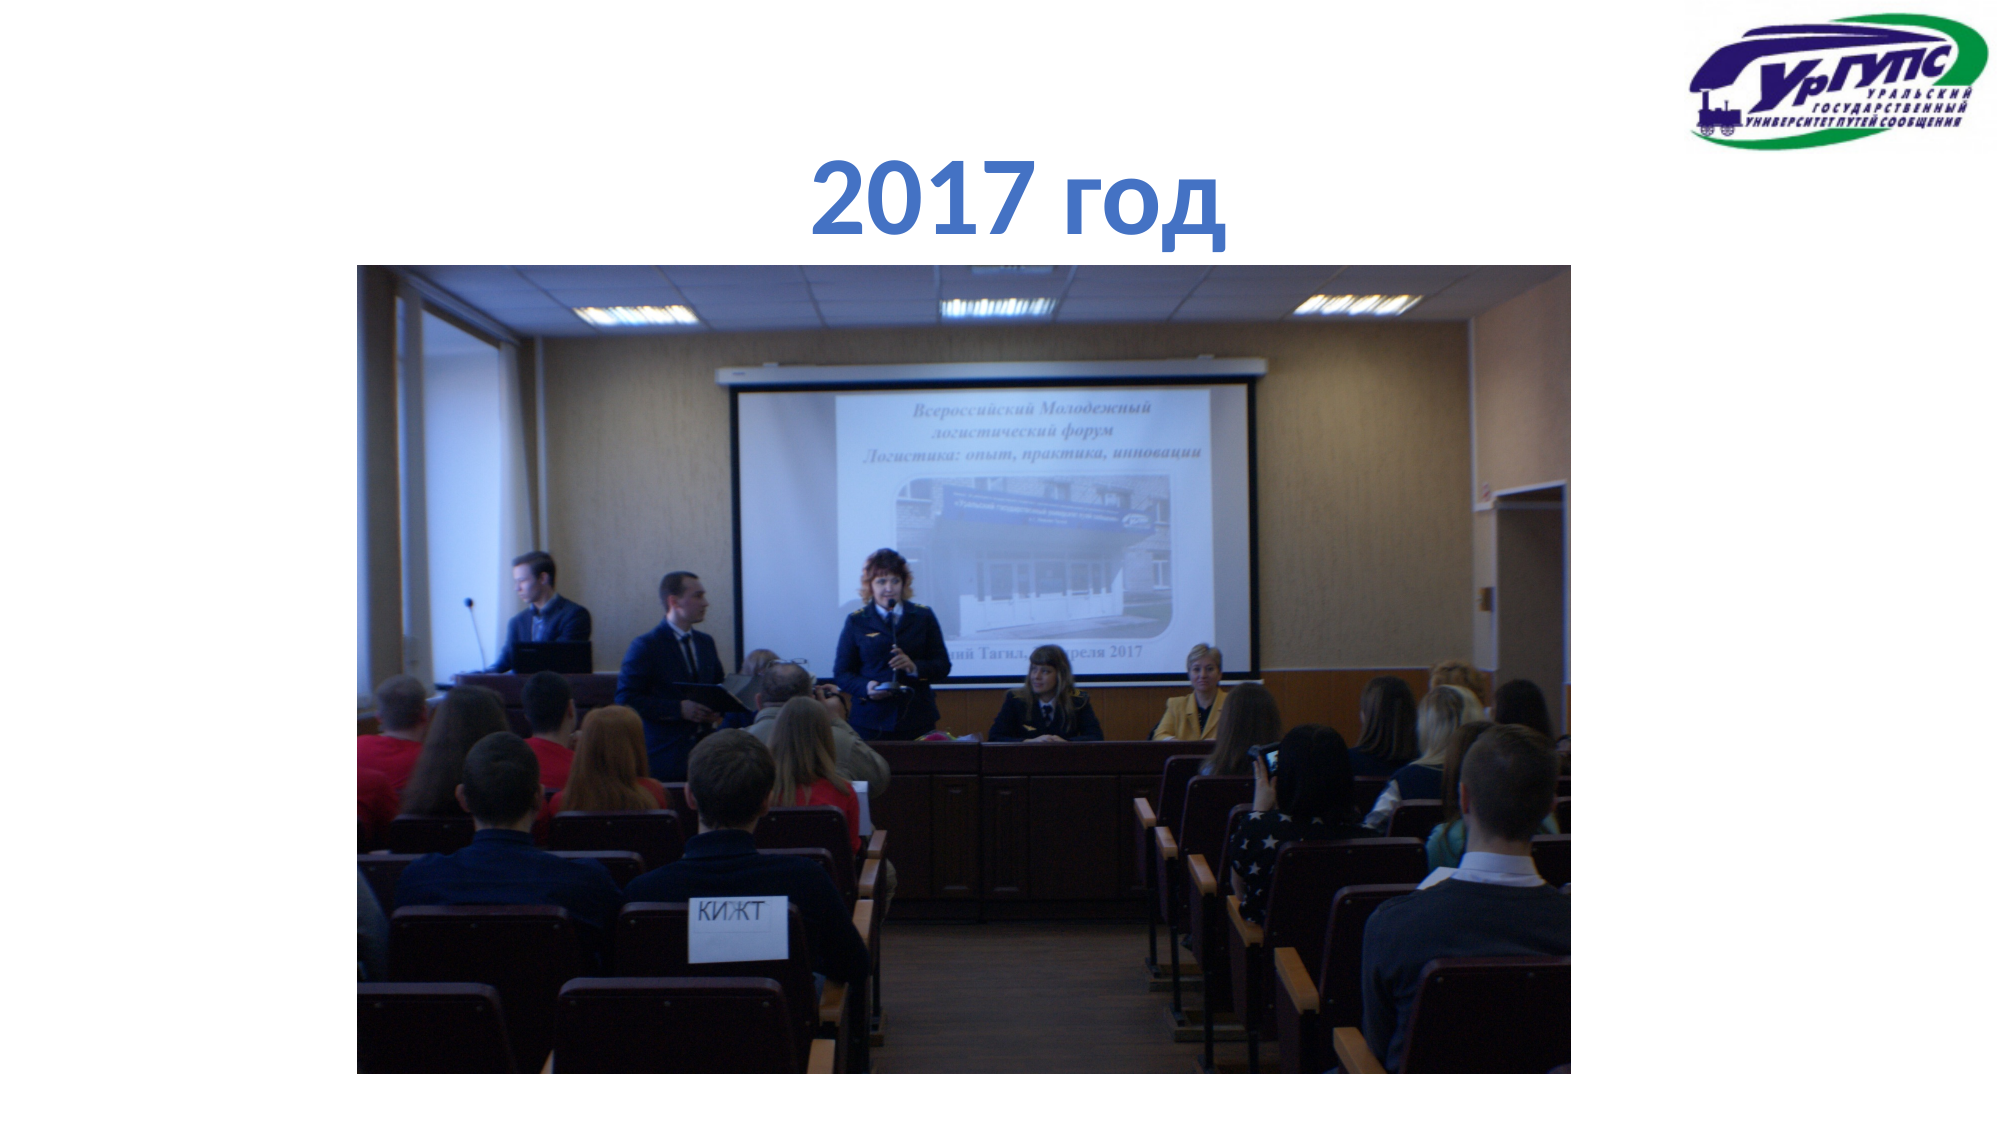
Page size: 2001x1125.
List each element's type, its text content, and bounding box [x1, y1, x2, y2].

picture [1684, 0, 2000, 154]
picture [357, 265, 1571, 1074]
text_box 2017 год [794, 114, 1243, 265]
